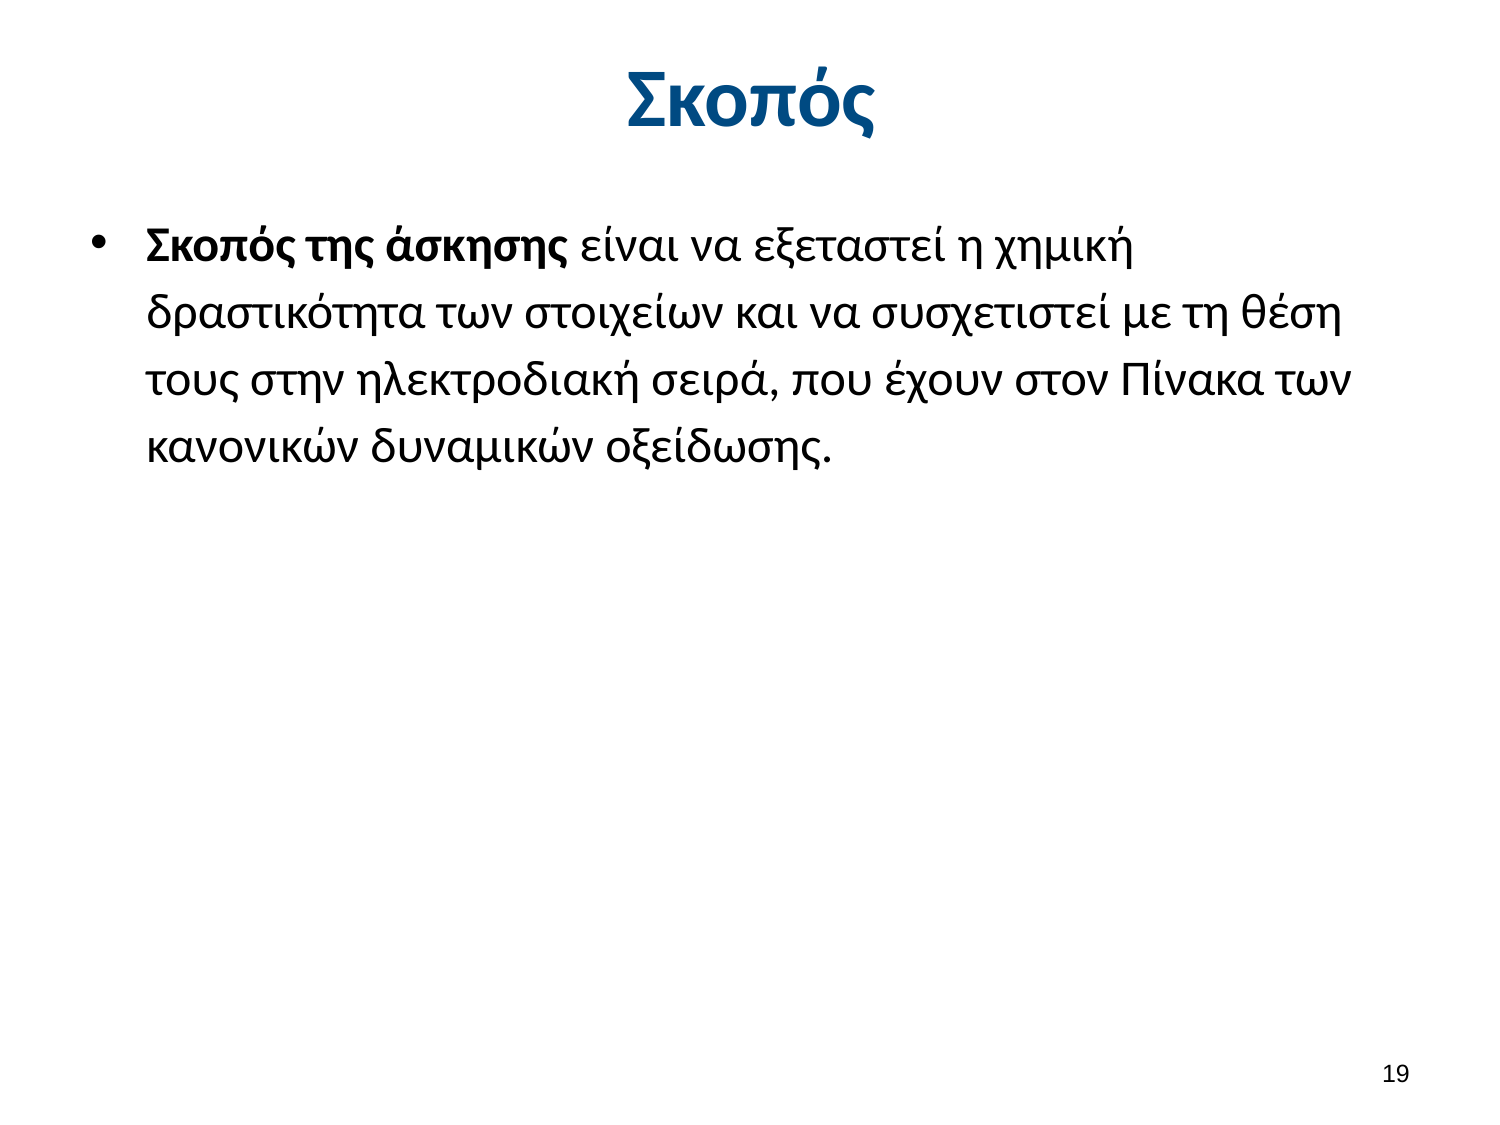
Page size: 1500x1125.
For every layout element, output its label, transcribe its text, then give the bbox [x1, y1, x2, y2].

title Σκοπός [76, 19, 1427, 169]
slide_number 18 [1074, 1042, 1425, 1103]
list Σκοπός της άσκησης είναι να εξεταστεί η χημική δραστικότητα των στοιχείων και να συσχετιστεί με τη θέση τους στην ηλεκτροδιακή σειρά, που έχουν στον Πίνακα των κανονικών δυναμικών οξείδωσης. [75, 196, 1425, 1024]
